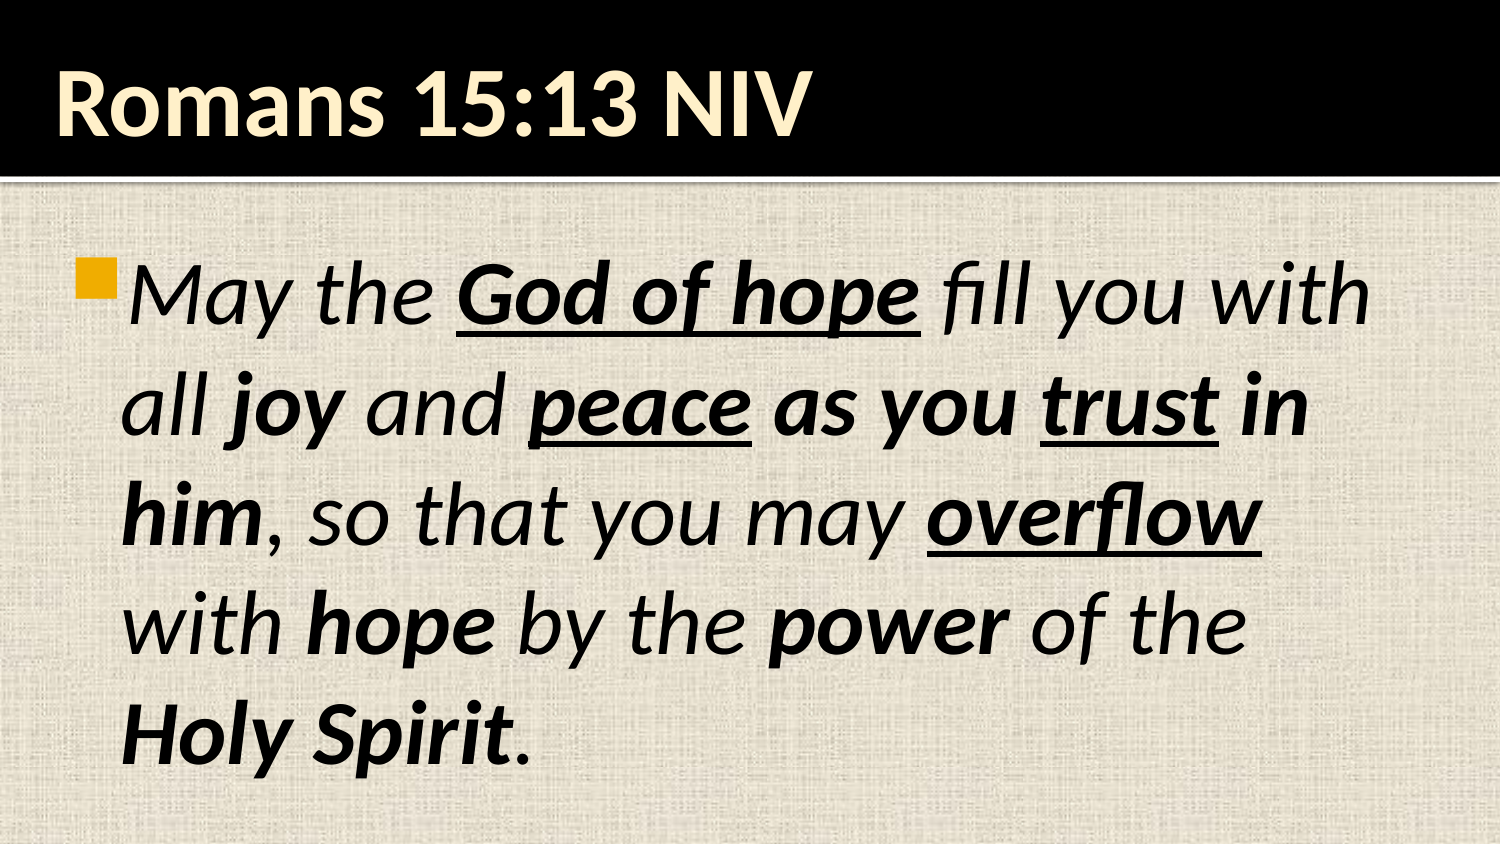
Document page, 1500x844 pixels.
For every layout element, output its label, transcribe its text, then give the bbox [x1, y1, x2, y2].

title Romans 15:13 NIV [39, 19, 1425, 174]
list May the God of hope fill you with all joy and peace as you trust in him, so that you may overflow with hope by the power of the Holy Spirit. [39, 218, 1446, 788]
